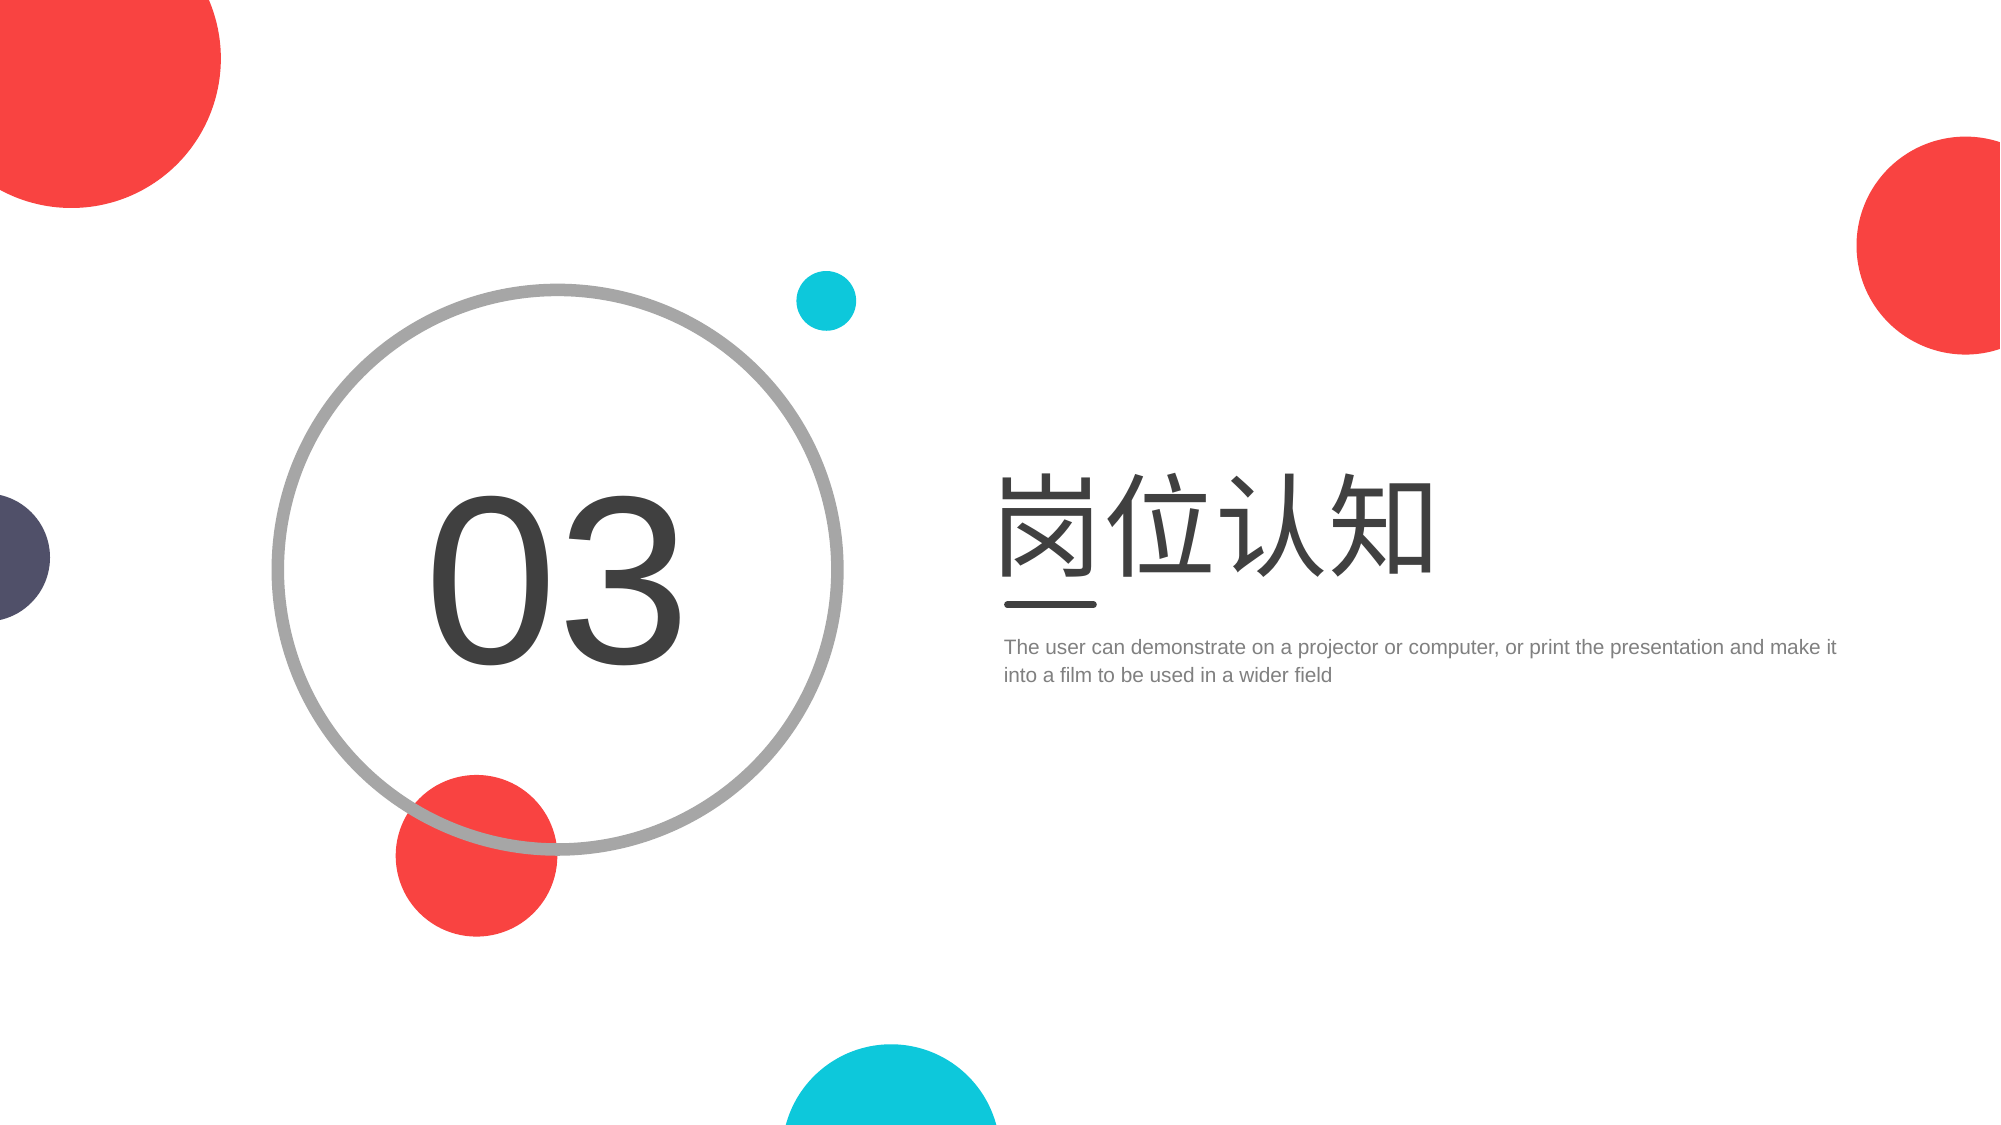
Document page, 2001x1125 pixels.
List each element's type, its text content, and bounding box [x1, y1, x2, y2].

text_box [784, 1043, 998, 1125]
text_box [1855, 135, 2000, 356]
text_box [276, 288, 839, 851]
text_box [394, 809, 559, 938]
text_box [0, 0, 222, 210]
text_box [0, 493, 52, 622]
text_box 03 [338, 416, 777, 720]
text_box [976, 448, 1857, 696]
text_box [795, 269, 858, 332]
